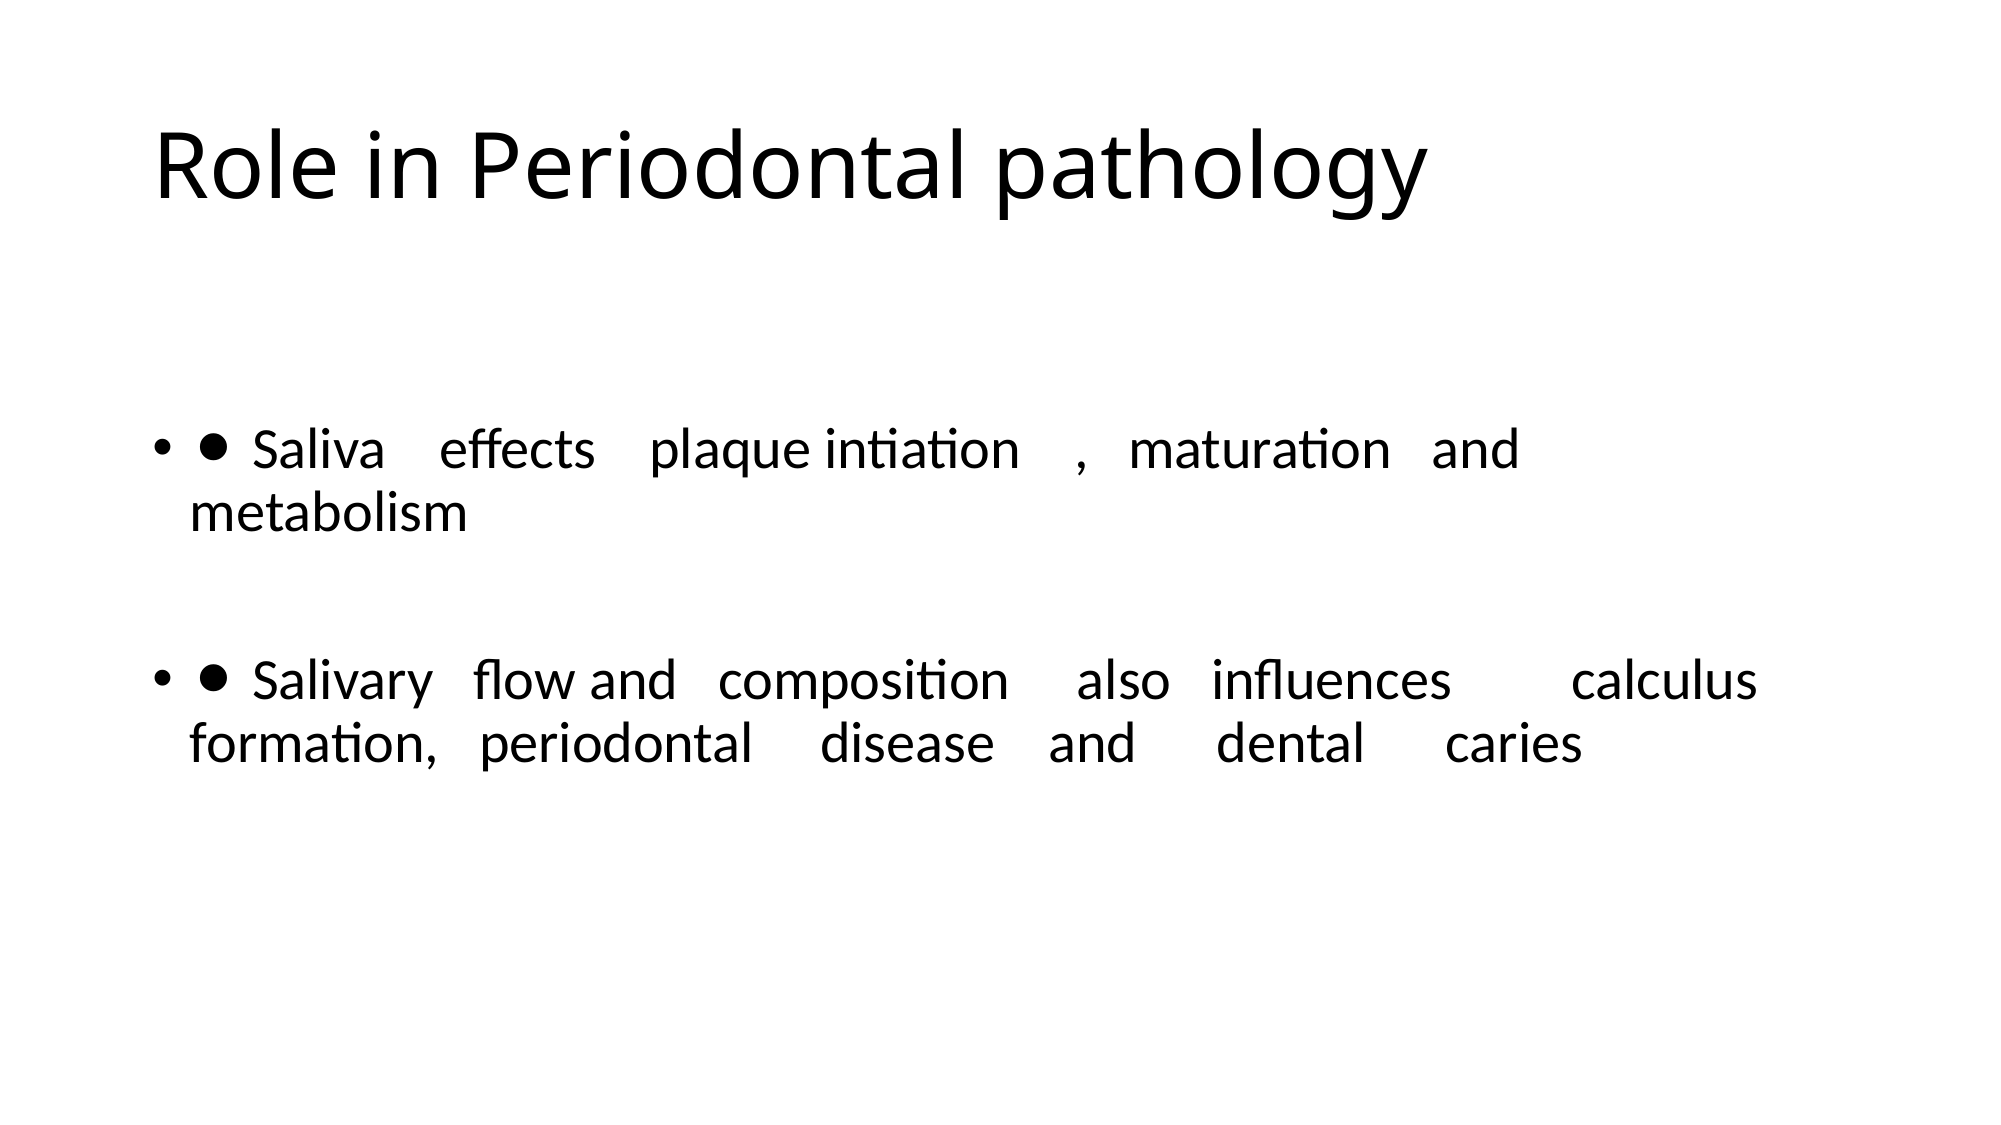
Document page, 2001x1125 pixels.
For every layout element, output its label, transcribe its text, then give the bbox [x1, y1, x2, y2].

title Role in Periodontal pathology [137, 59, 1863, 278]
list ⚫ Saliva effects plaque intiation , maturation and metabolism ⚫ Salivary flow and composition also influences calculus formation, periodontal disease and dental caries [137, 411, 1863, 1125]
